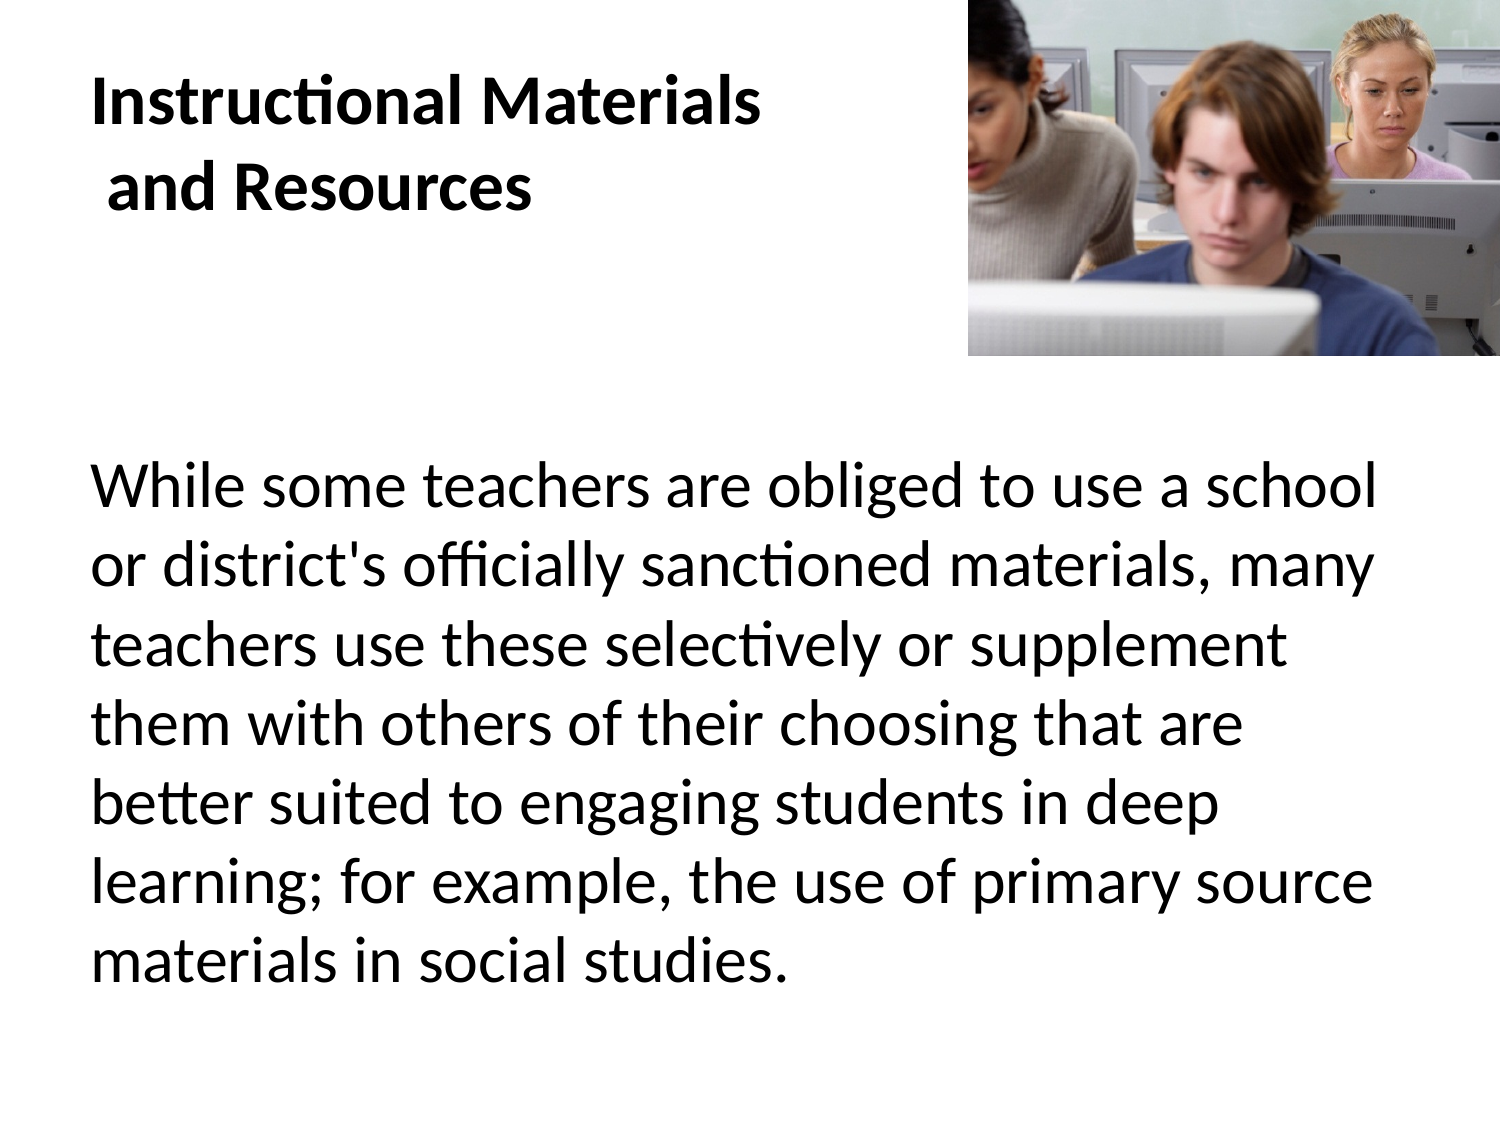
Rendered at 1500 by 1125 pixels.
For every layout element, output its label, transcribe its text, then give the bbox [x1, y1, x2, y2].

picture [968, 0, 1500, 356]
list While some teachers are obliged to use a school or district's officially sanctioned materials, many teachers use these selectively or supplement them with others of their choosing that are better suited to engaging students in deep learning; for example, the use of primary source materials in social studies. [75, 262, 1425, 1005]
title Instructional Materials and Resources [75, 45, 963, 233]
